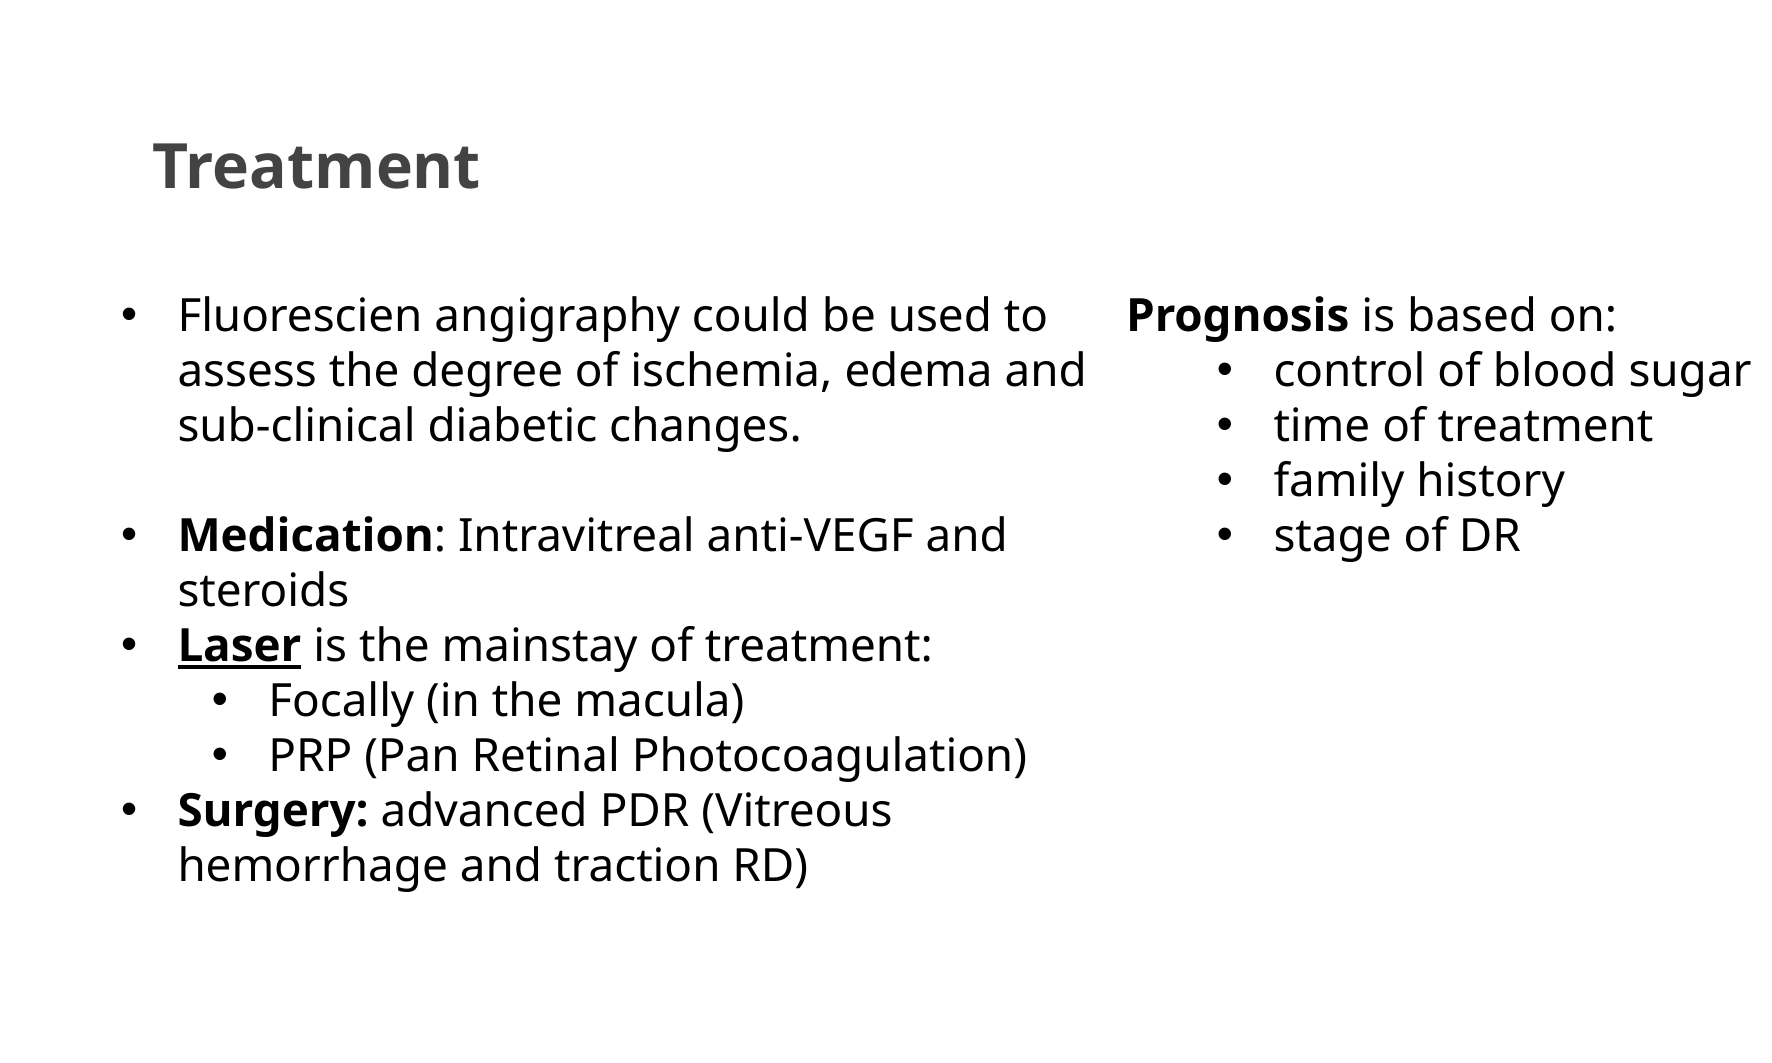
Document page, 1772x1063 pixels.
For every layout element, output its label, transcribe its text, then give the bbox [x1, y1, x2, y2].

text_box Fluorescien angigraphy could be used to assess the degree of ischemia, edema and sub-clinical diabetic changes. Medication: Intravitreal anti-VEGF and steroids Laser is the mainstay of treatment: Focally (in the macula) PRP (Pan Retinal Photocoagulation) Surgery: advanced PDR (Vitreous hemorrhage and traction RD) [102, 277, 1108, 955]
text_box Prognosis is based on: control of blood sugar time of treatment family history stage of DR [1107, 277, 1772, 626]
title Treatment [137, 59, 1772, 277]
